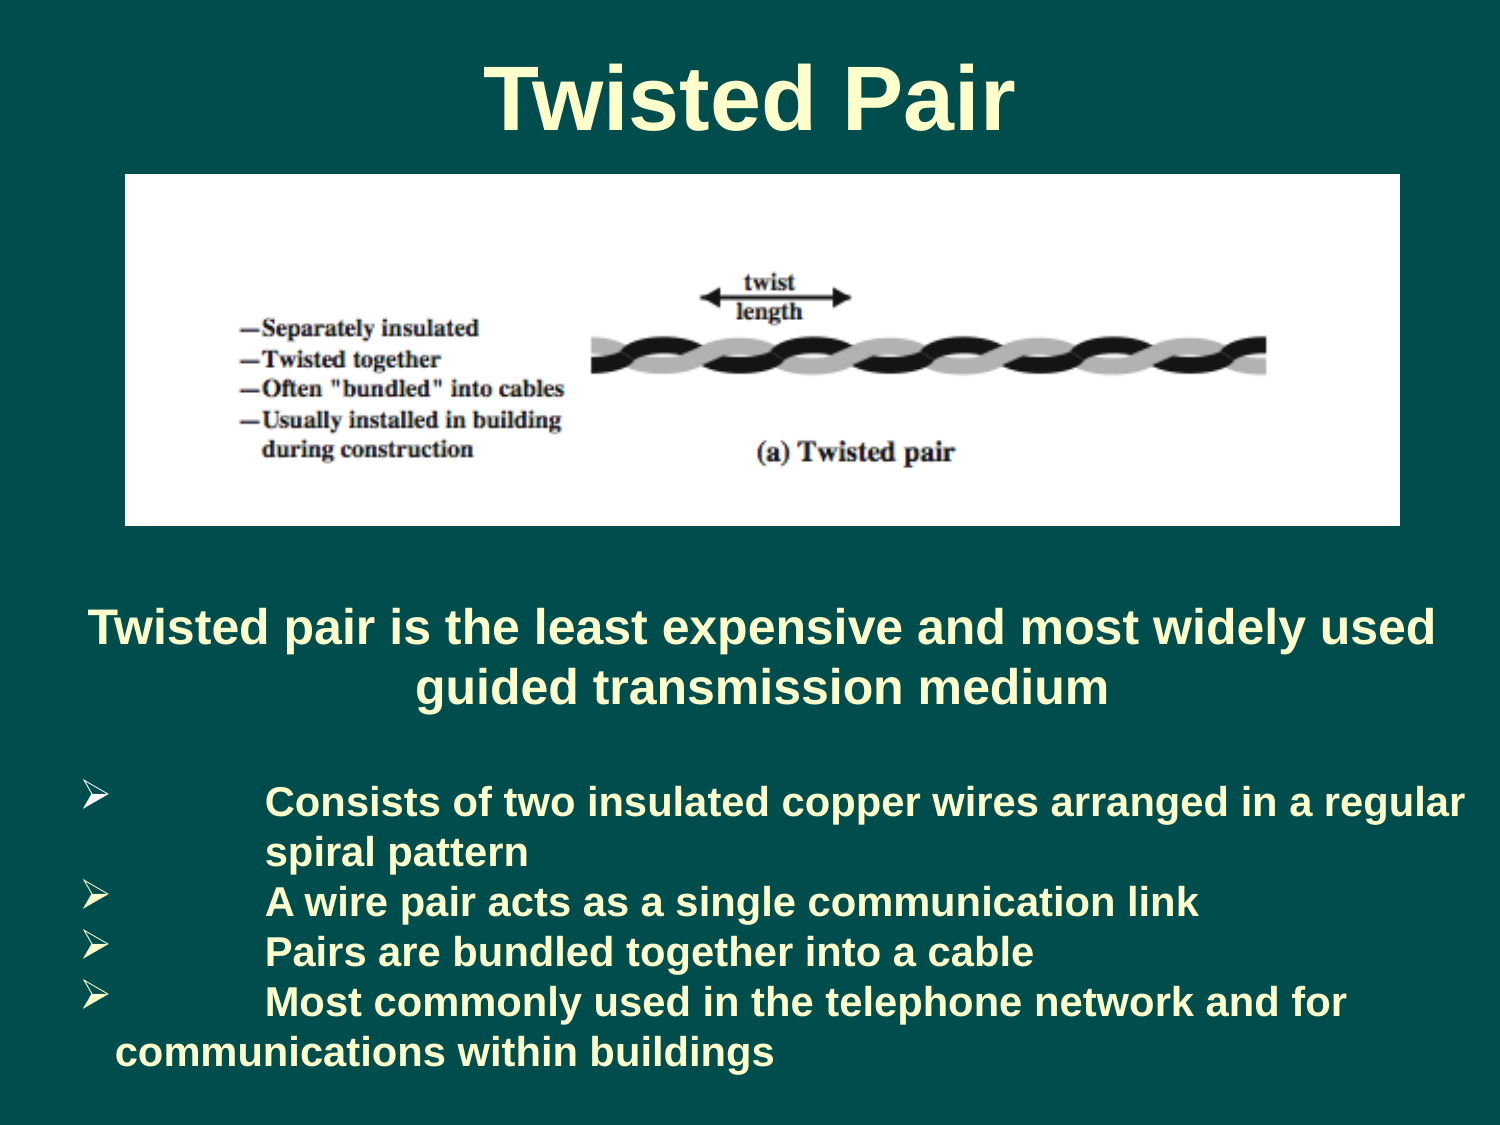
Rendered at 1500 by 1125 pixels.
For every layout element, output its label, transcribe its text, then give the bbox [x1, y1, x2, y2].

picture [124, 174, 1401, 526]
title Twisted Pair [74, 0, 1426, 188]
text_box Twisted pair is the least expensive and most widely used guided transmission medium Consists of two insulated copper wires arranged in a regular spiral pattern A wire pair acts as a single communication link Pairs are bundled together into a cable Most commonly used in the telephone network and for communications within buildings [24, 587, 1500, 1083]
